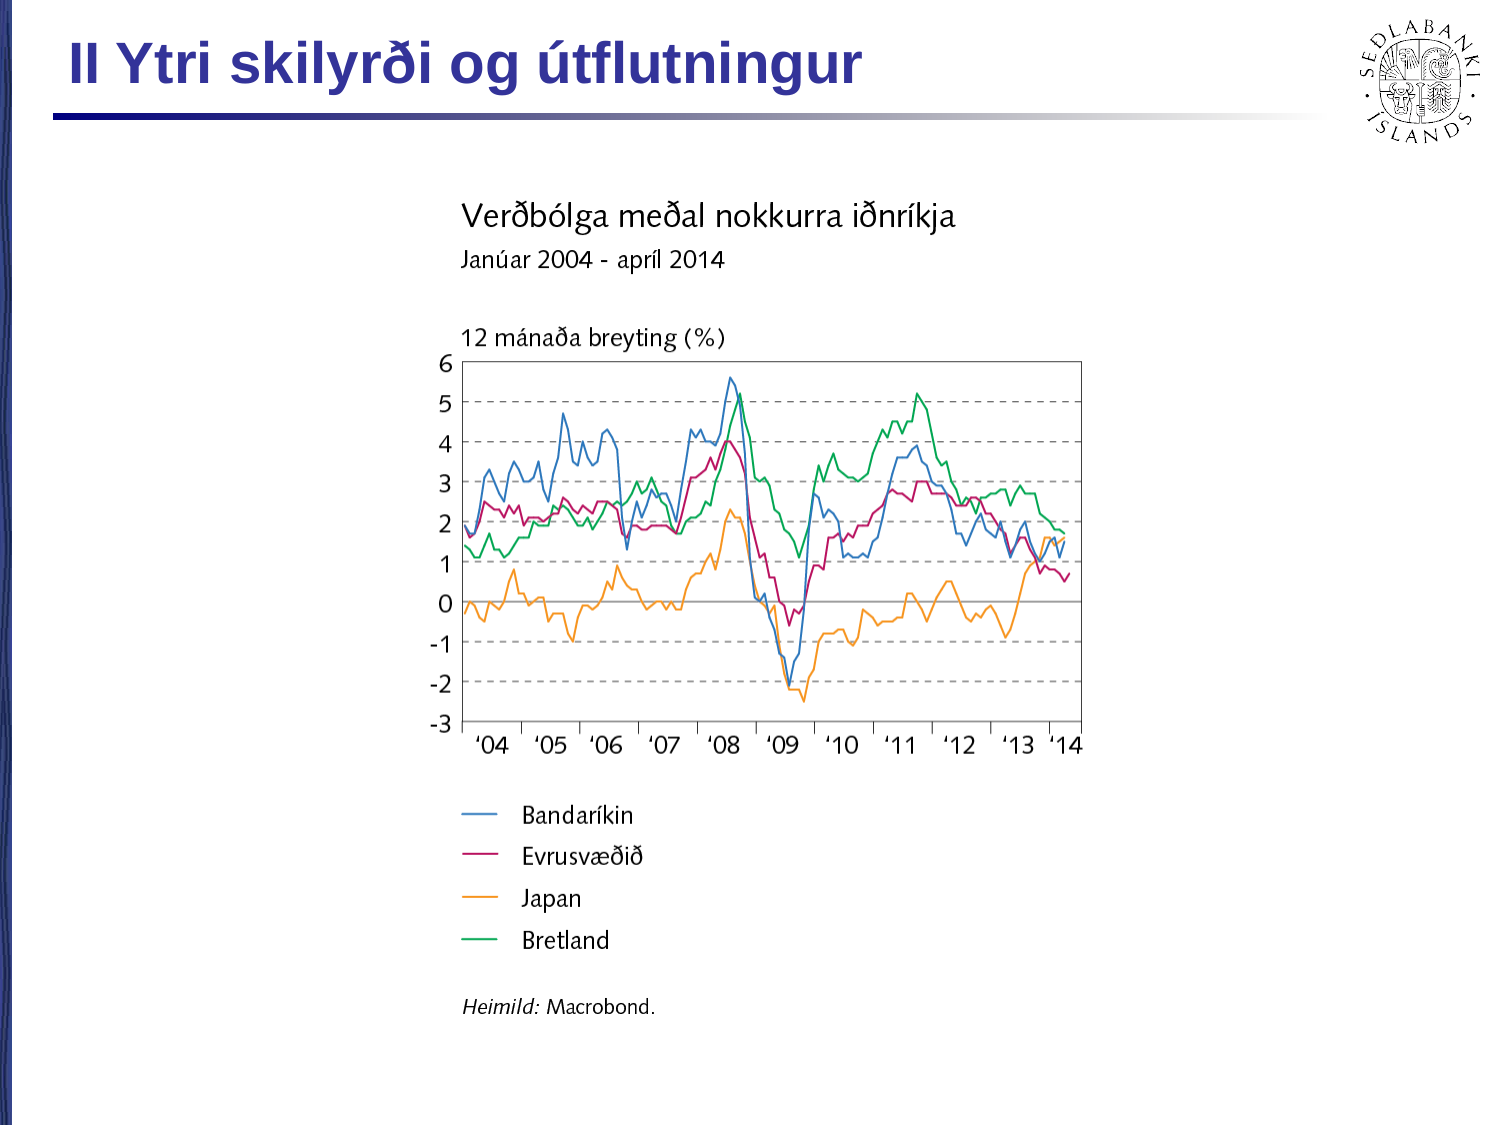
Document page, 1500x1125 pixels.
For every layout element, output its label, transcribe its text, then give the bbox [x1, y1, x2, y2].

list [428, 188, 1084, 1019]
title II Ytri skilyrði og útflutningur [52, 10, 1330, 111]
picture [1357, 18, 1482, 149]
picture [0, 0, 12, 1125]
